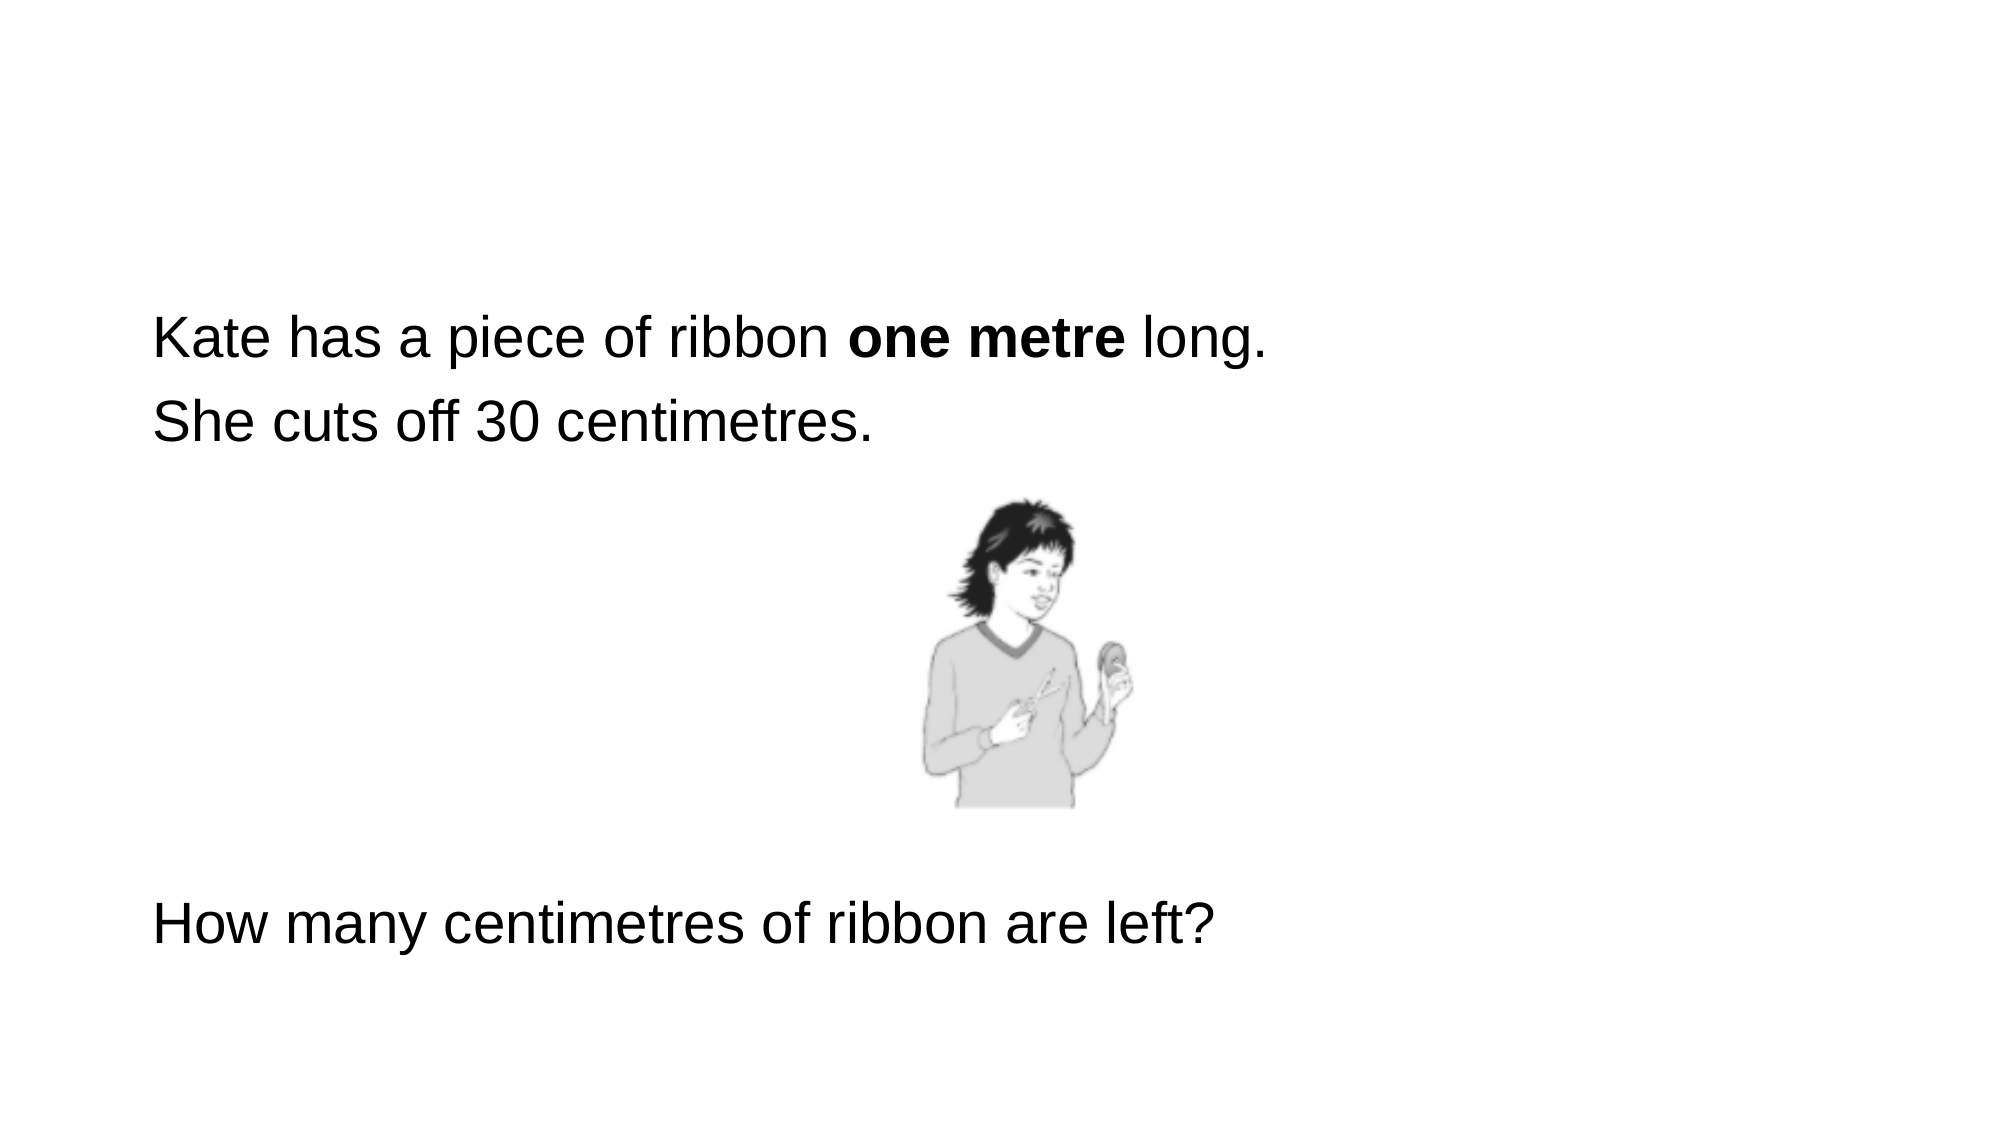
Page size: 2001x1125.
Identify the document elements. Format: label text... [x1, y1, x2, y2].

picture [819, 490, 1337, 816]
list Kate has a piece of ribbon one metre long. She cuts off 30 centimetres. How many centimetres of ribbon are left? [137, 299, 1863, 1014]
